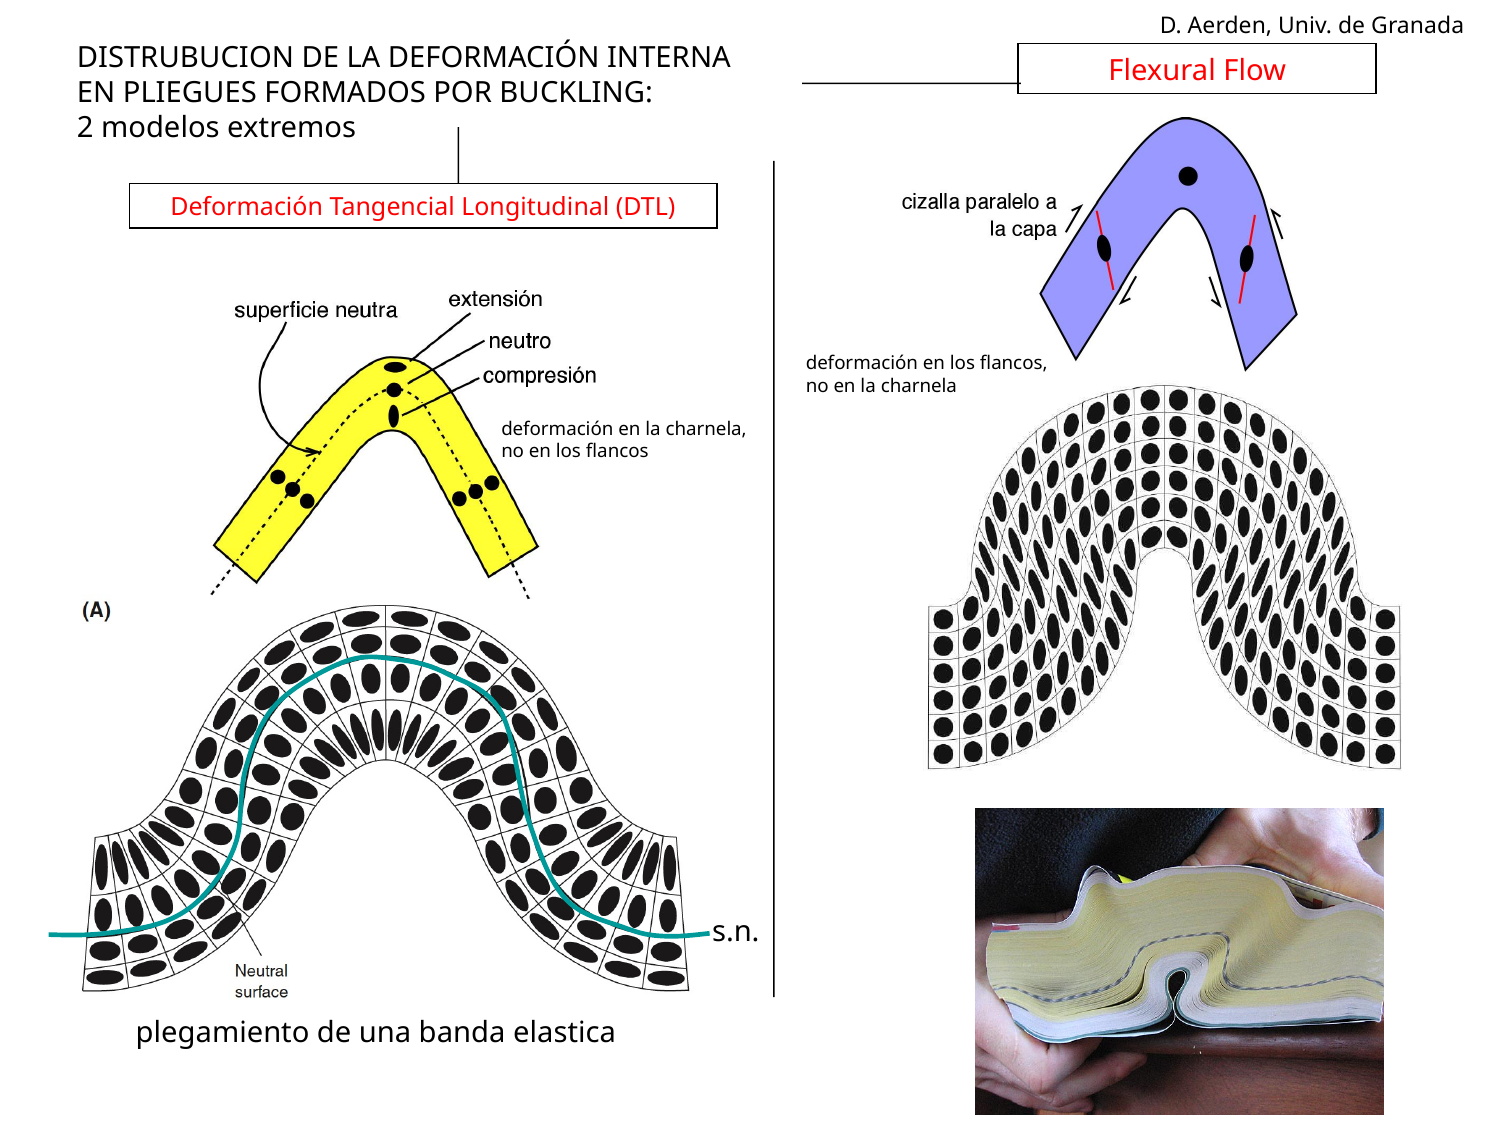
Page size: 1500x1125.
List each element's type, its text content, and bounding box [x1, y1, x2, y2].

text_box s.n. [719, 905, 775, 955]
picture [923, 380, 1407, 780]
text_box D. Aerden, Univ. de Granada [1144, 2, 1480, 46]
text_box deformación en los flancos, no en la charnela [791, 343, 920, 404]
text_box deformación en la charnela, no en los flancos [605, 408, 762, 469]
picture [974, 808, 1384, 1115]
text_box plegamiento de una banda elastica [120, 1026, 632, 1056]
picture [895, 117, 1299, 372]
picture [61, 285, 715, 1017]
text_box DISTRUBUCION DE LA DEFORMACIÓN INTERNA EN PLIEGUES FORMADOS POR BUCKLING: 2 modelos extremos [62, 31, 979, 186]
text_box Flexural Flow [1018, 43, 1377, 94]
text_box Deformación Tangencial Longitudinal (DTL) [129, 183, 717, 228]
